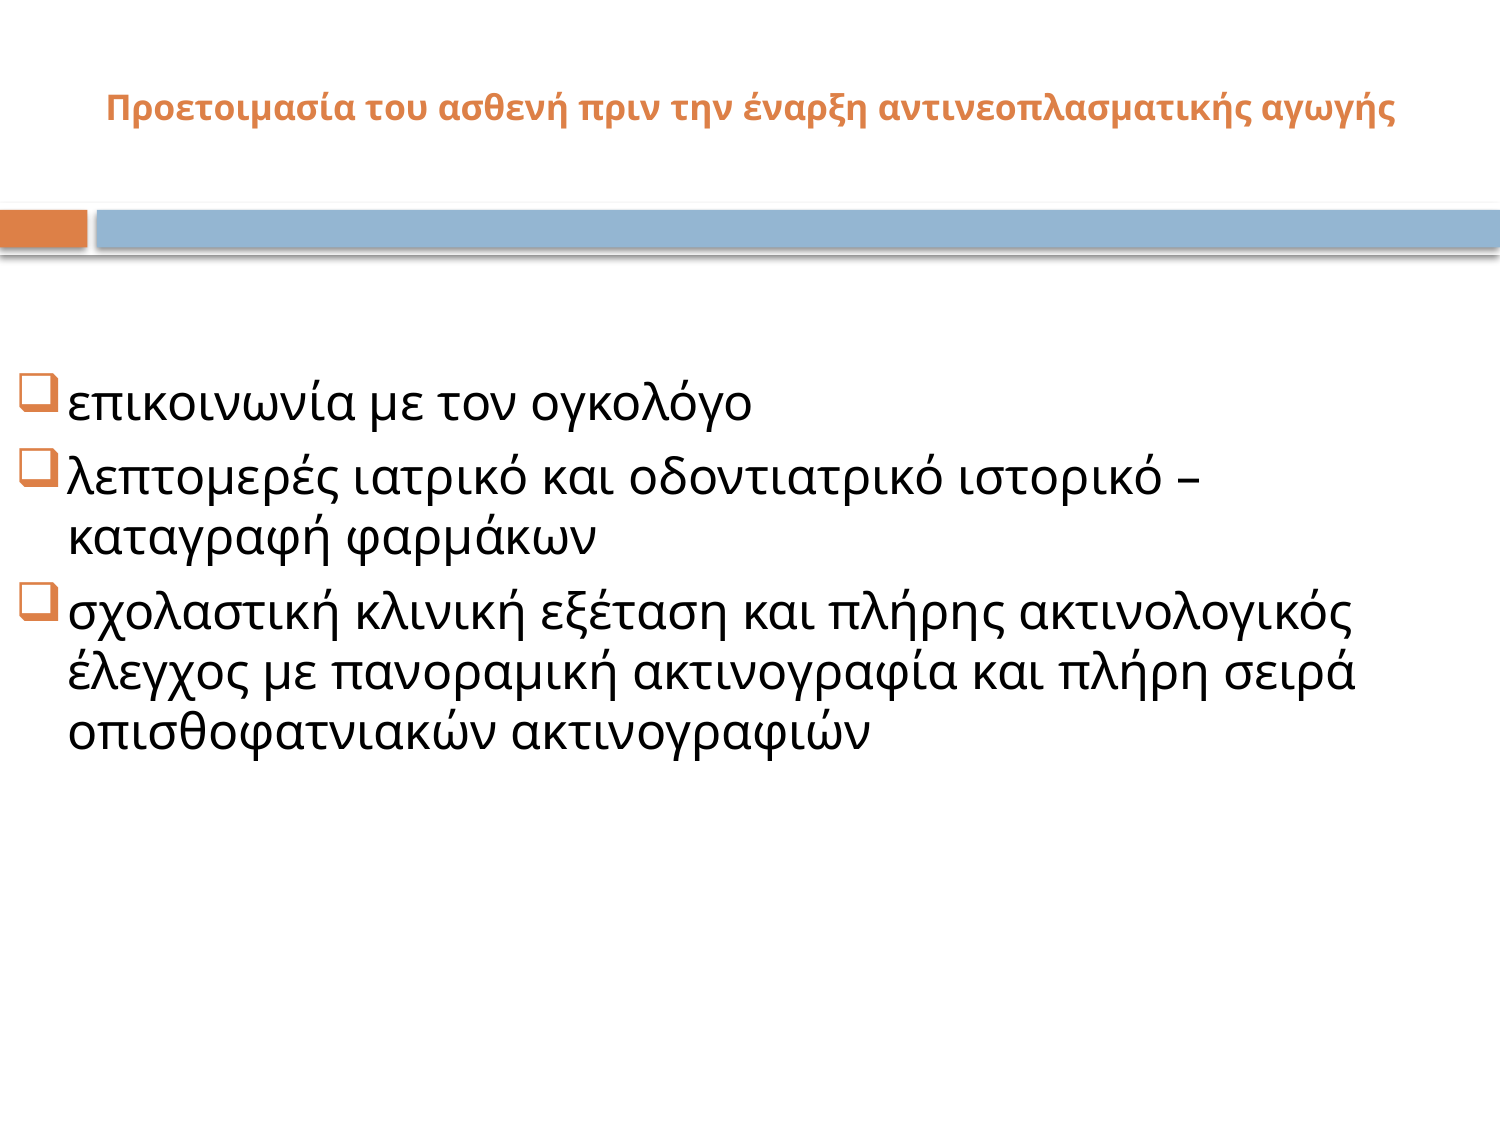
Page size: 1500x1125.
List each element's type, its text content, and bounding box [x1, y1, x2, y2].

title Προετοιμασία του ασθενή πριν την έναρξη αντινεοπλασματικής αγωγής [87, 24, 1413, 213]
list επικοινωνία με τον ογκολόγο λεπτομερές ιατρικό και οδοντιατρικό ιστορικό – καταγραφή φαρμάκων σχολαστική κλινική εξέταση και πλήρης ακτινολογικός έλεγχος με πανοραμική ακτινογραφία και πλήρη σειρά οπισθοφατνιακών ακτινογραφιών [0, 362, 1388, 900]
